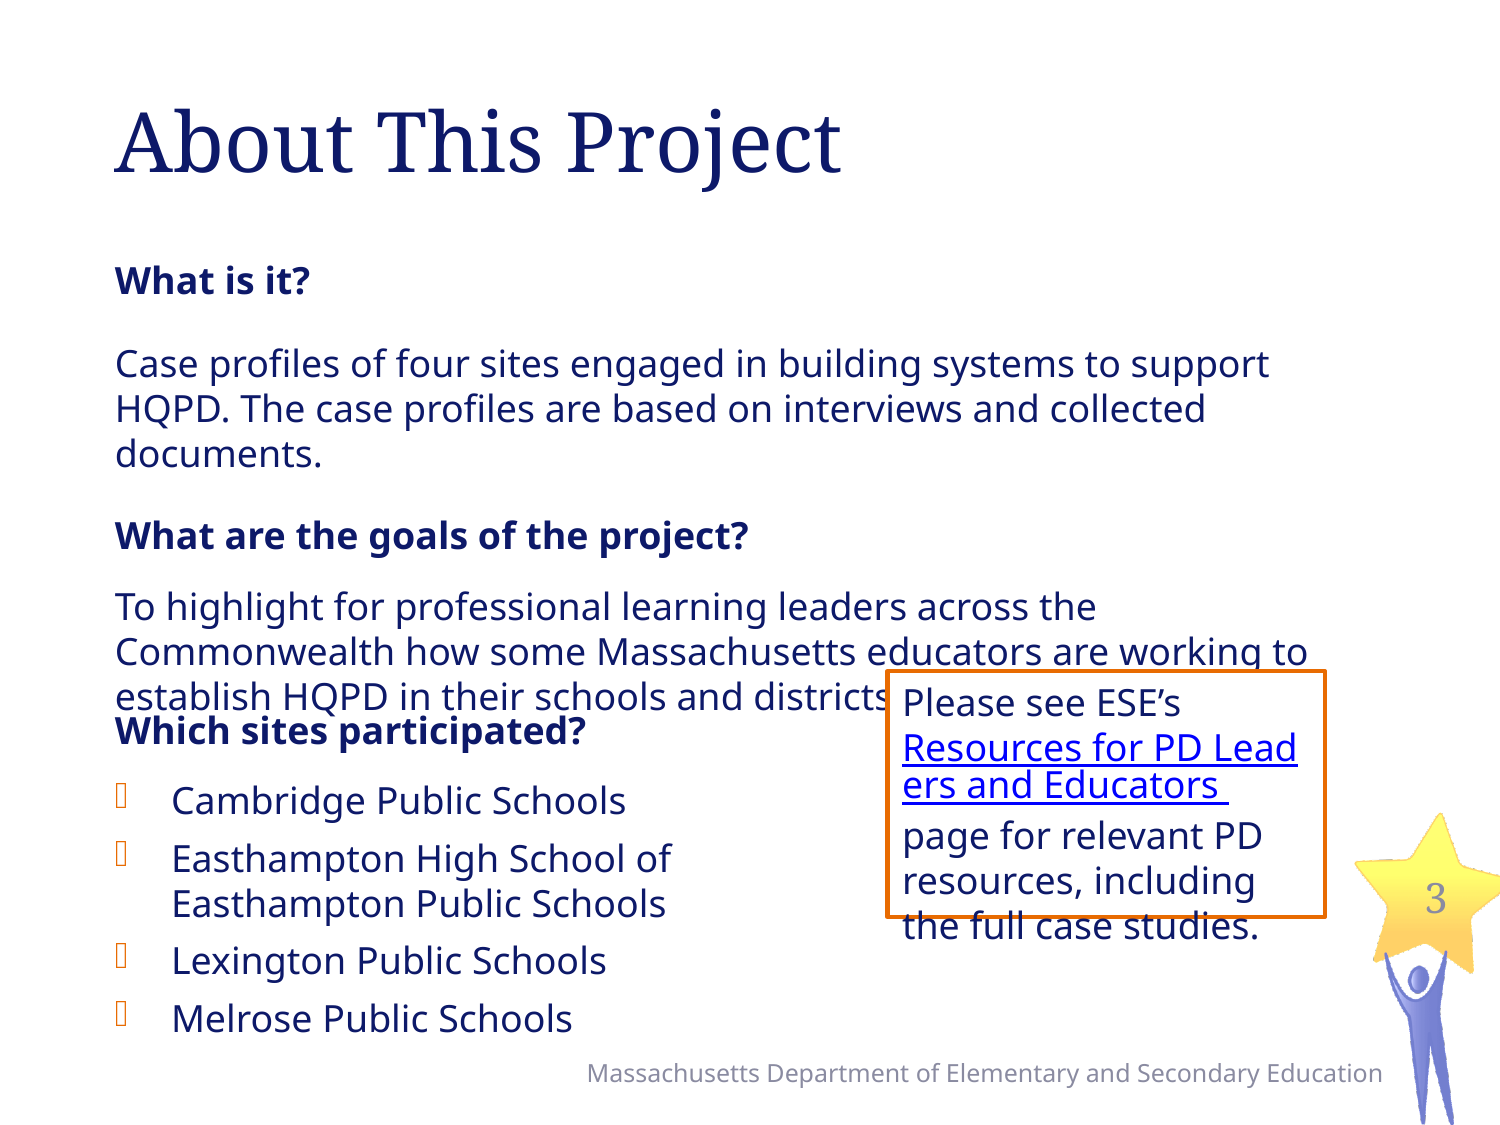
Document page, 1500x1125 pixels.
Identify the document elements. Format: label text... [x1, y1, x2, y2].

footer Massachusetts Department of Elementary and Secondary Education [512, 1042, 1400, 1103]
text_box Please see ESE’s Resources for PD Leaders and Educators page for relevant PD resources, including the full case studies. [885, 669, 1327, 919]
title About This Project [99, 45, 1400, 233]
text_box Which sites participated? Cambridge Public Schools Easthampton High School of Easthampton Public Schools Lexington Public Schools Melrose Public Schools [99, 699, 888, 1062]
slide_number 3 [1392, 862, 1480, 938]
list What is it? Case profiles of four sites engaged in building systems to support HQPD. The case profiles are based on interviews and collected documents. What are the goals of the project? To highlight for professional learning leaders across the Commonwealth how some Massachusetts educators are working to establish HQPD in their schools and districts. [99, 249, 1400, 1005]
